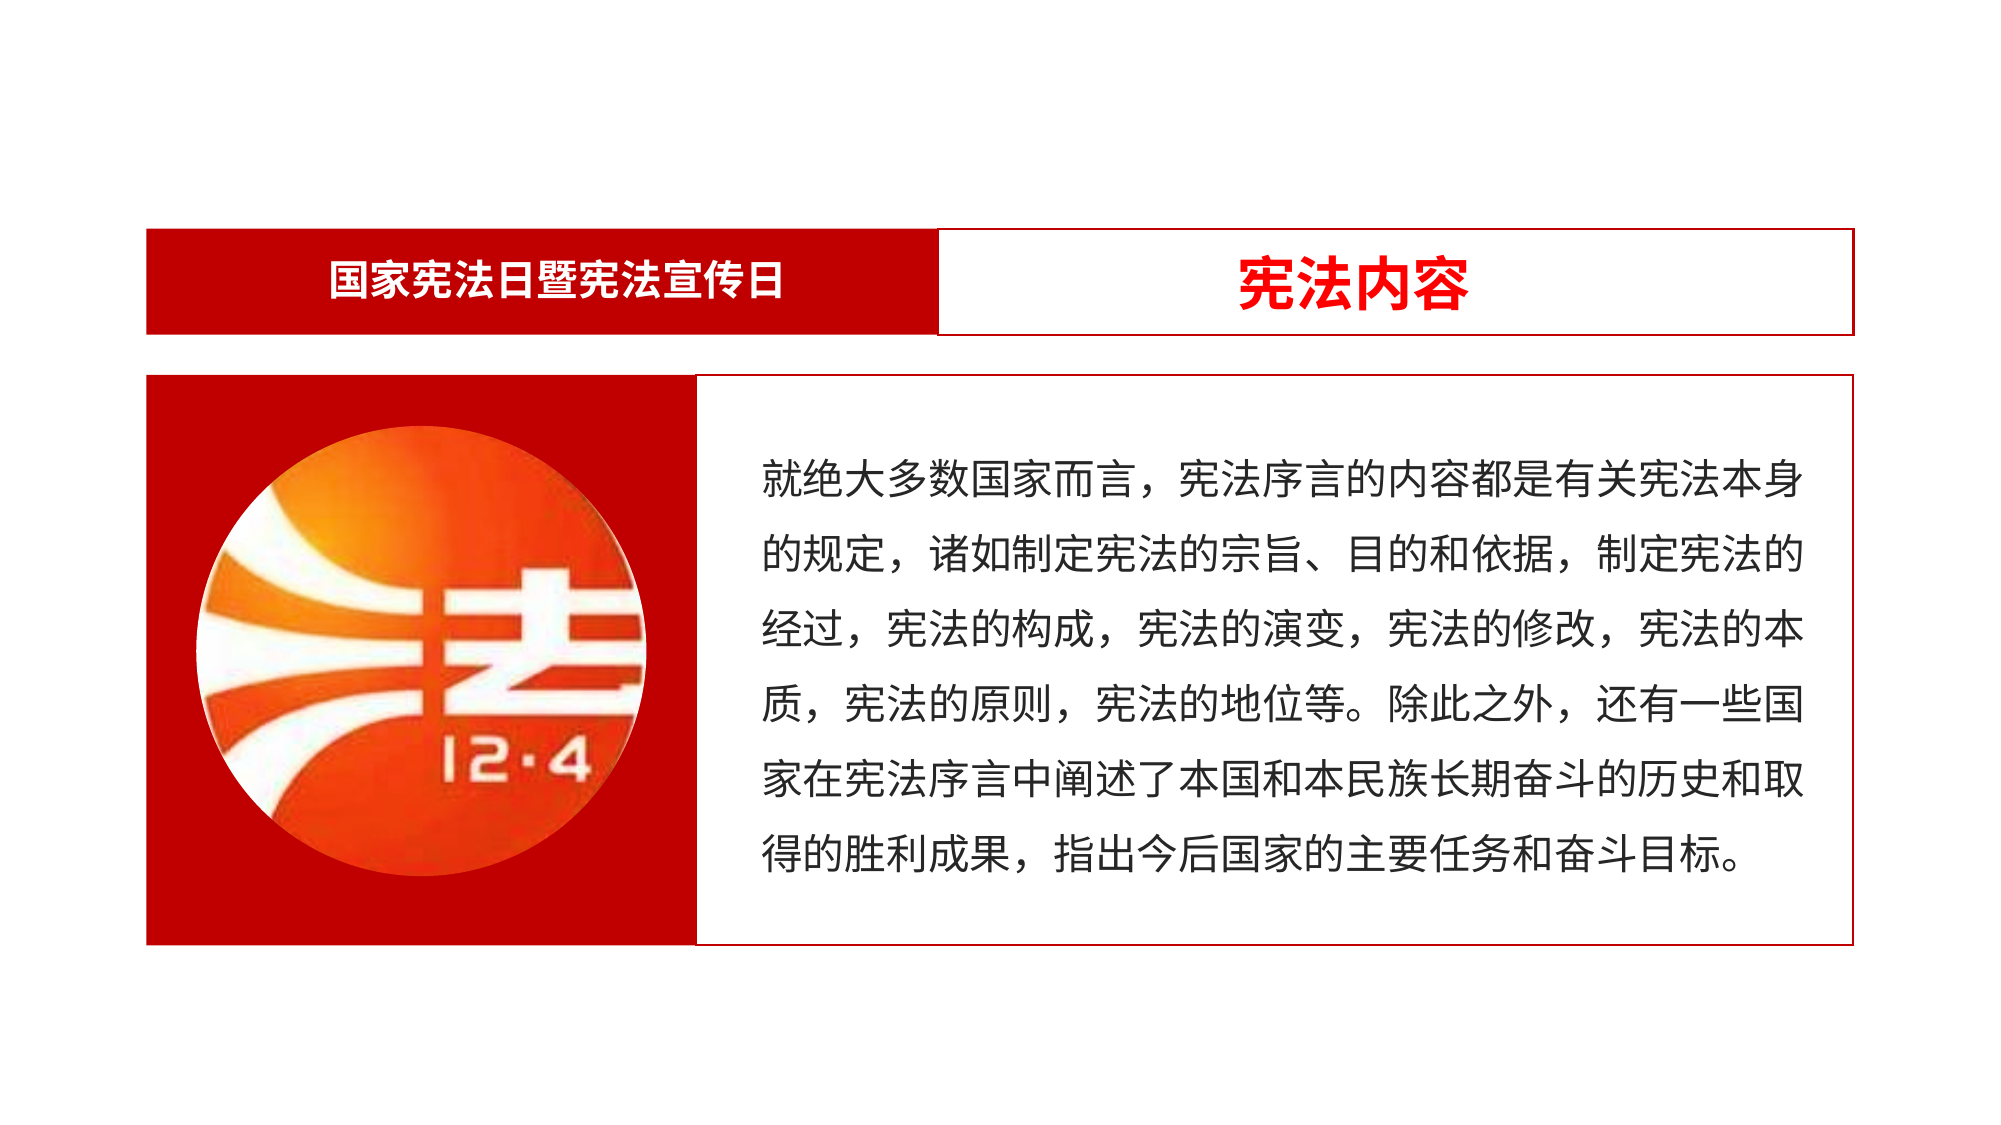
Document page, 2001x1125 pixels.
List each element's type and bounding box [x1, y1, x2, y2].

text_box [695, 374, 1854, 946]
text_box [146, 228, 1854, 335]
text_box [145, 374, 695, 946]
picture [196, 425, 647, 877]
